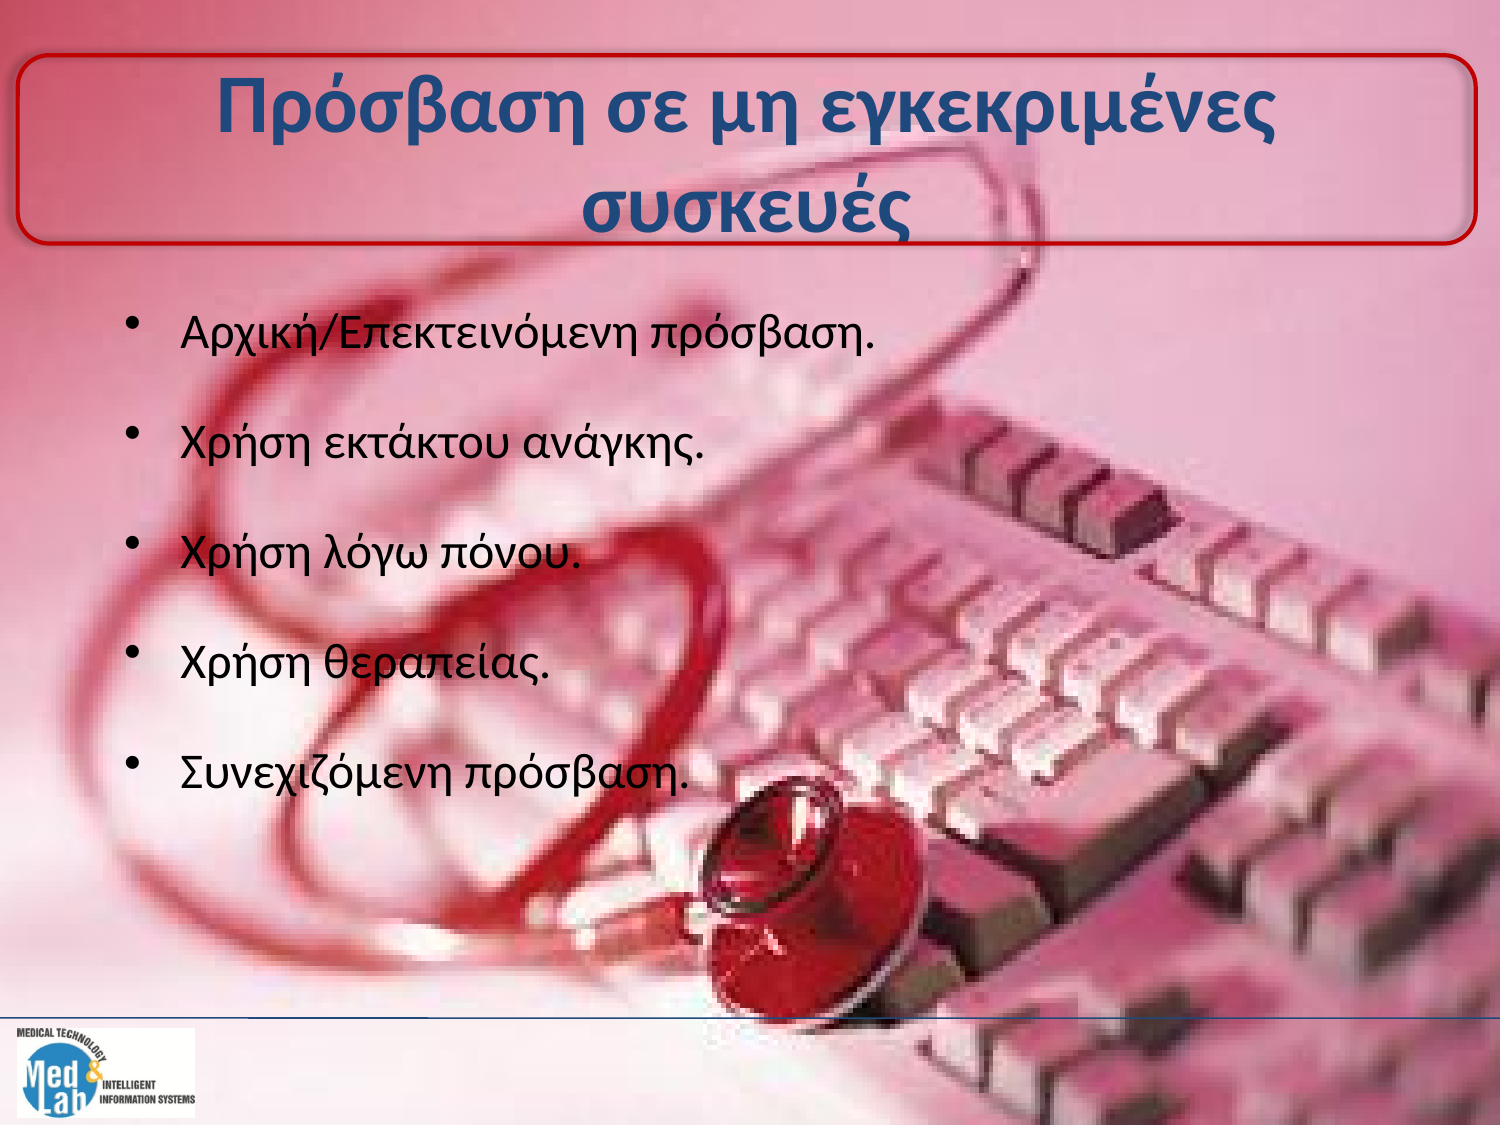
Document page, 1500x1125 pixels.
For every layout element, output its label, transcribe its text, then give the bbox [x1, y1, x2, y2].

text_box [15, 53, 1478, 246]
picture [0, 0, 1500, 1017]
picture [0, 1019, 1500, 1125]
list Αρχική/Επεκτεινόμενη πρόσβαση. Χρήση εκτάκτου ανάγκης. Χρήση λόγω πόνου. Χρήση θεραπείας. Συνεχιζόμενη πρόσβαση. [108, 290, 1385, 1036]
